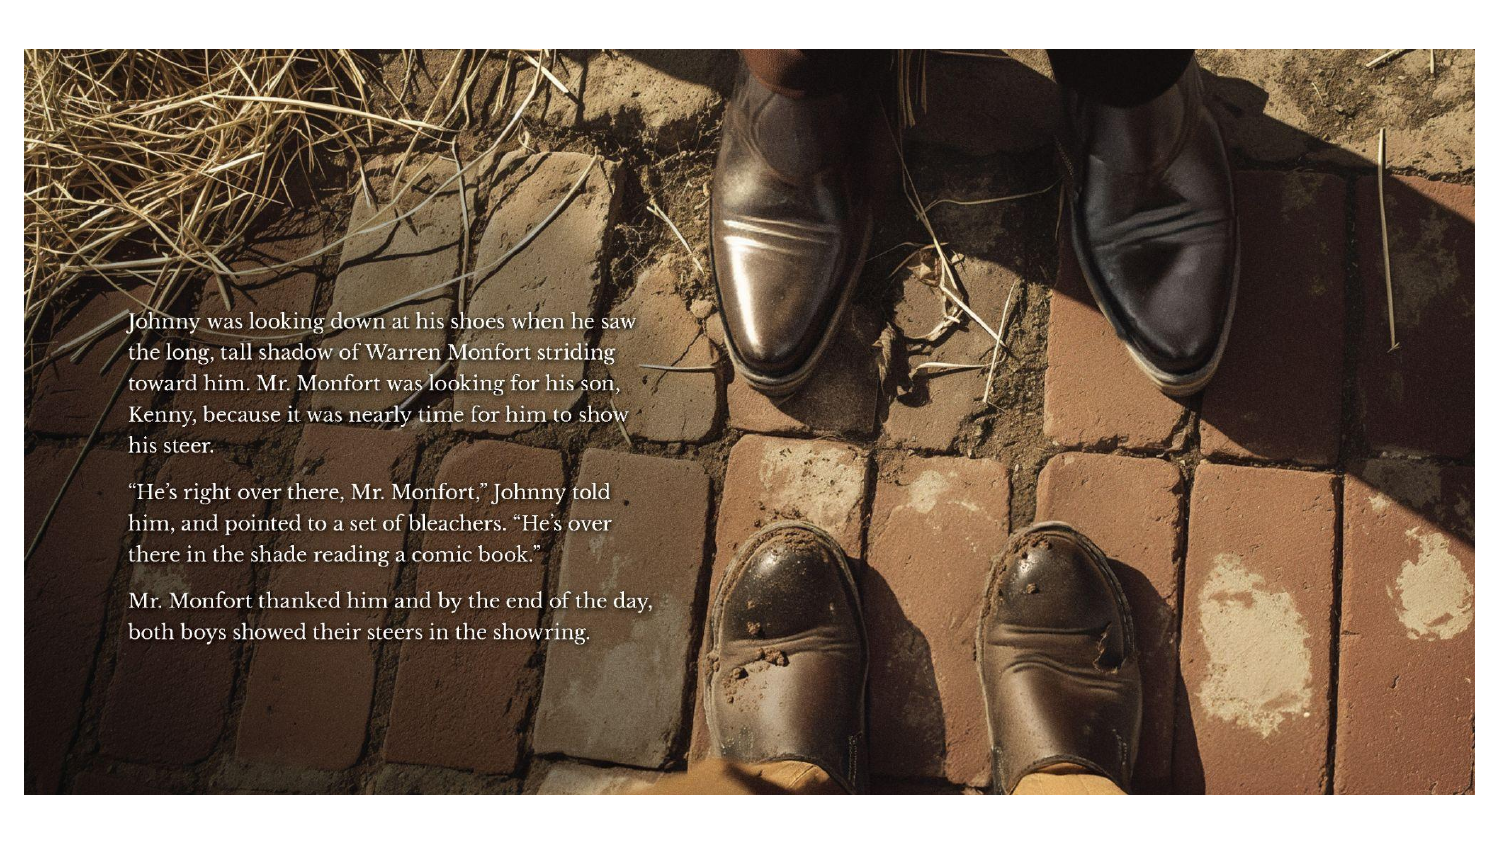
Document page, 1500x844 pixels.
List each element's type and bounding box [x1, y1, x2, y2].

picture [24, 48, 1476, 795]
